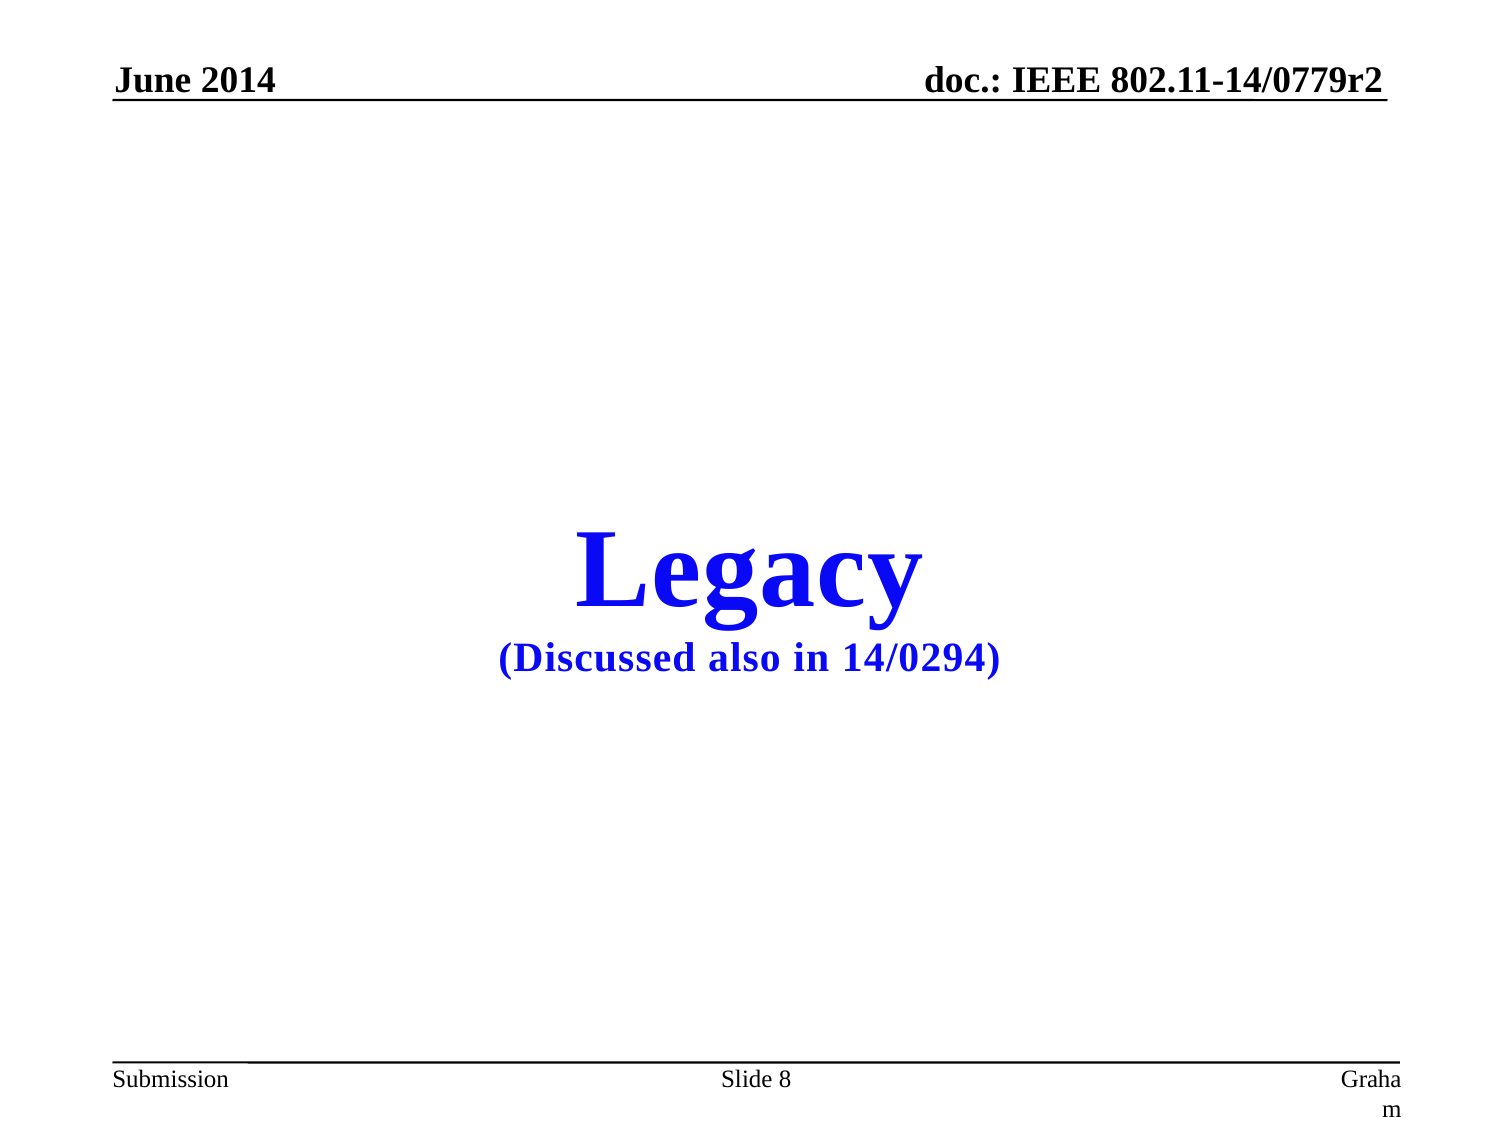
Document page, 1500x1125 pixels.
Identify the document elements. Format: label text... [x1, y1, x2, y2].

slide_number Slide 8 [712, 1061, 800, 1093]
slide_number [114, 54, 278, 101]
footer Graham Smith, DSP Group [1324, 1061, 1402, 1093]
text_box Legacy (Discussed also in 14/0294) [483, 486, 1017, 687]
